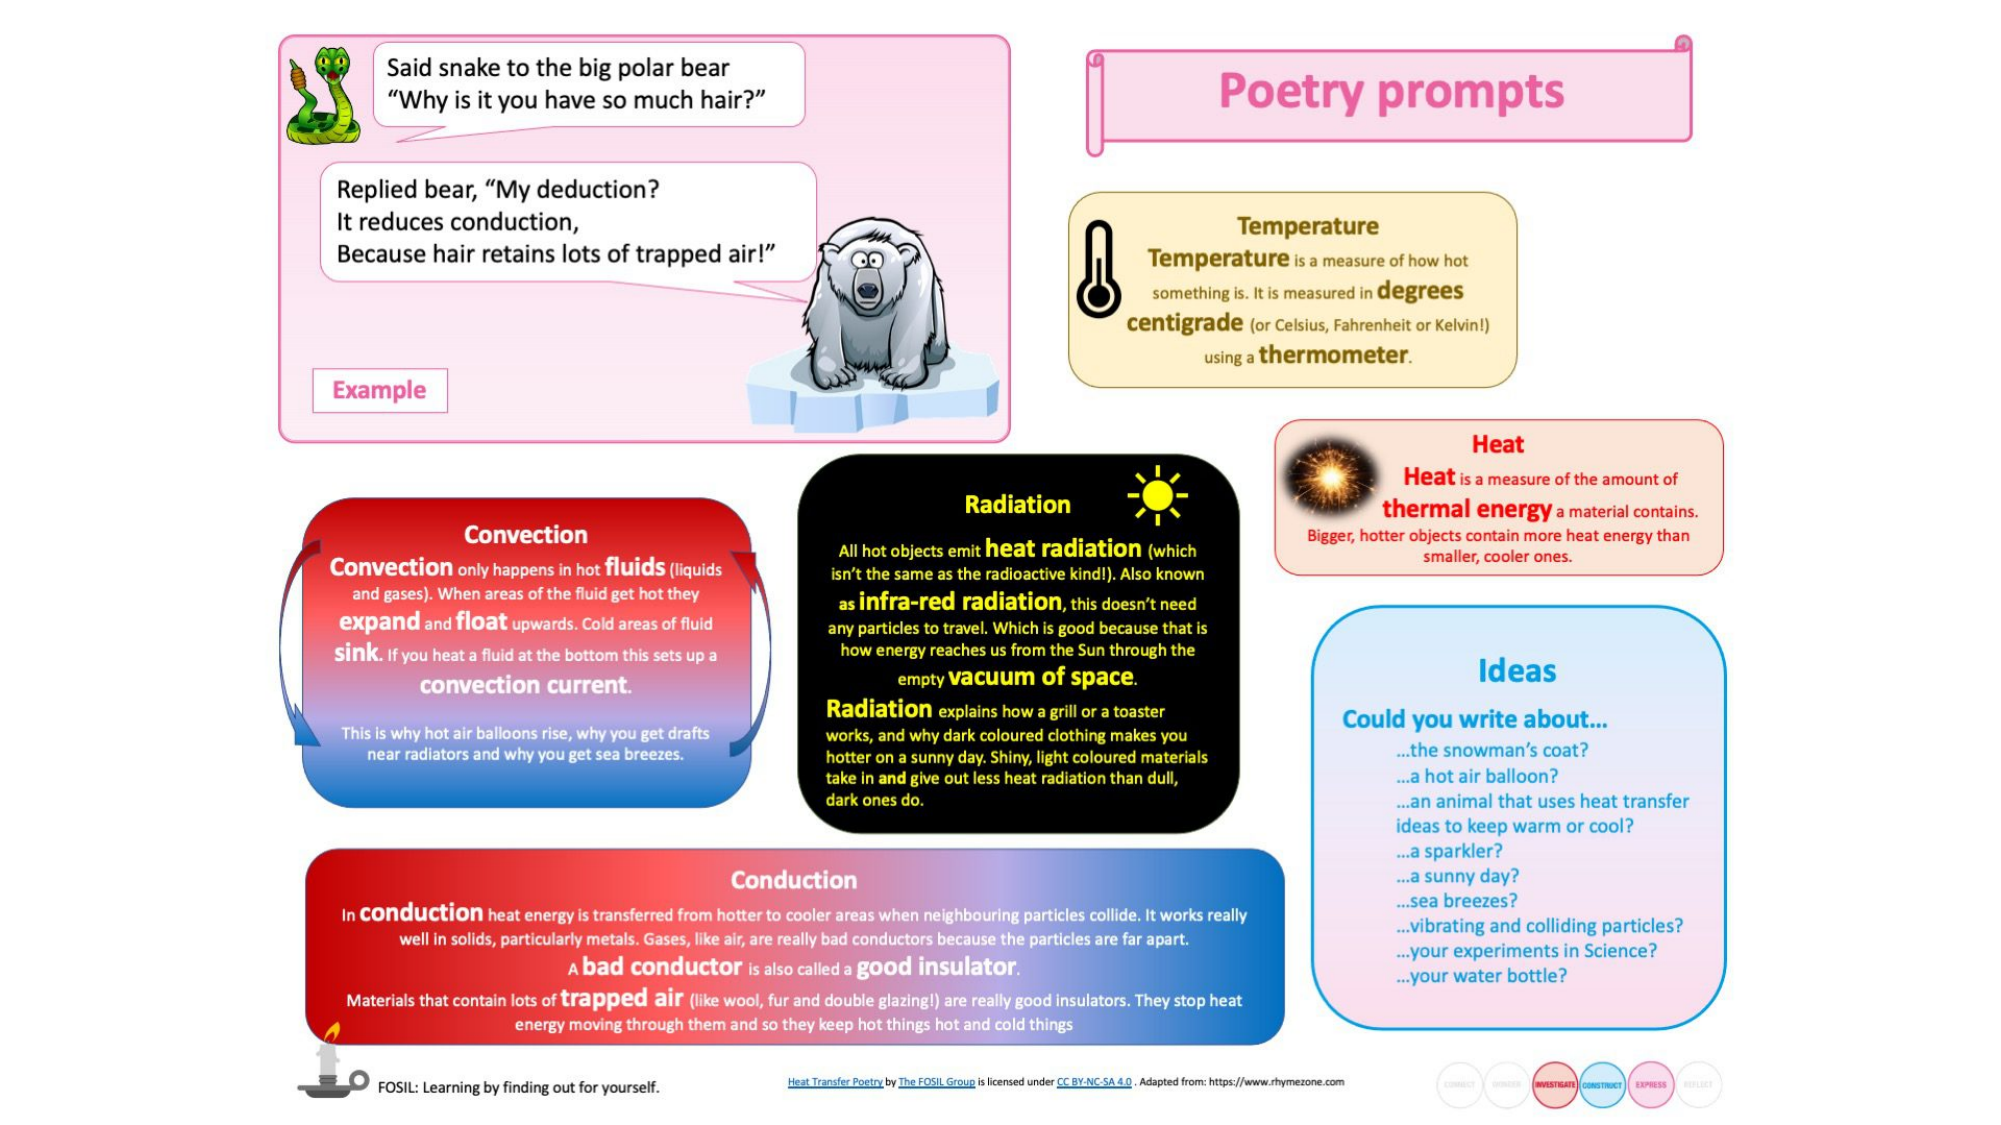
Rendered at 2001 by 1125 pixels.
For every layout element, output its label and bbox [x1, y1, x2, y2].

picture [249, 0, 1750, 1125]
